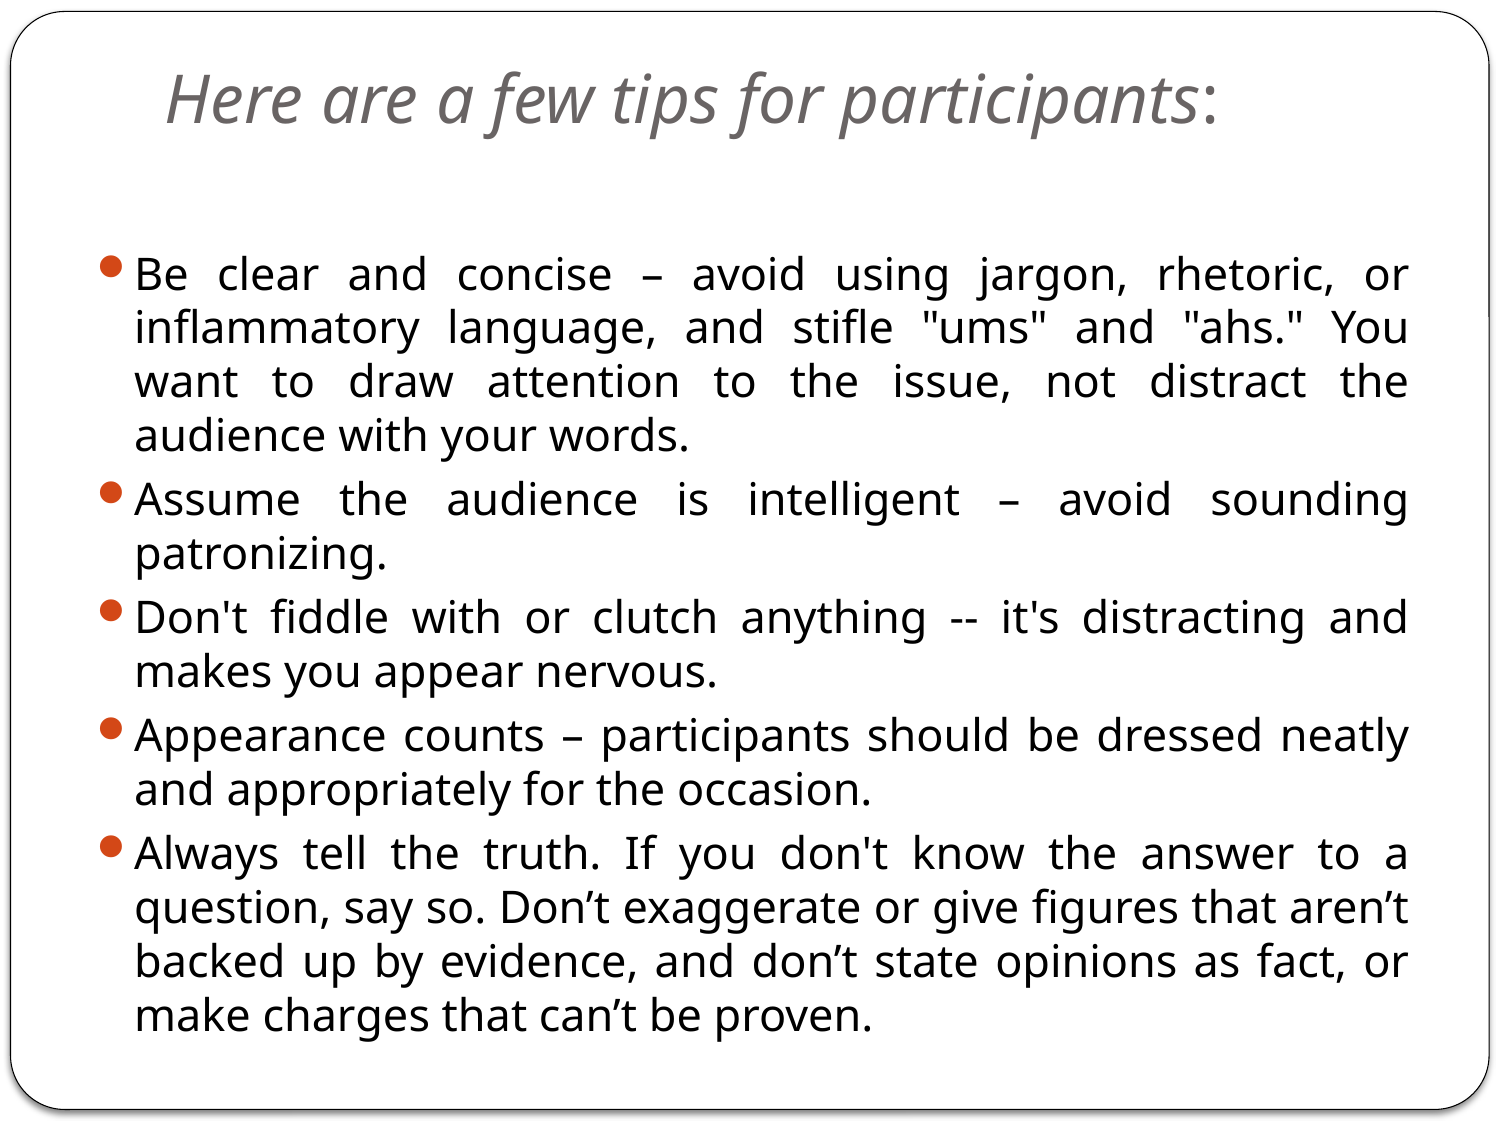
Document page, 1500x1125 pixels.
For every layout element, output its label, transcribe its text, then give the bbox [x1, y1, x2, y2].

title Here are a few tips for participants: [150, 45, 1425, 233]
list Be clear and concise – avoid using jargon, rhetoric, or inflammatory language, and stifle "ums" and "ahs." You want to draw attention to the issue, not distract the audience with your words. Assume the audience is intelligent – avoid sounding patronizing. Don't fiddle with or clutch anything -- it's distracting and makes you appear nervous. Appearance counts – participants should be dressed neatly and appropriately for the occasion. Always tell the truth. If you don't know the answer to a question, say so. Don’t exaggerate or give figures that aren’t backed up by evidence, and don’t state opinions as fact, or make charges that can’t be proven. [82, 237, 1425, 1067]
